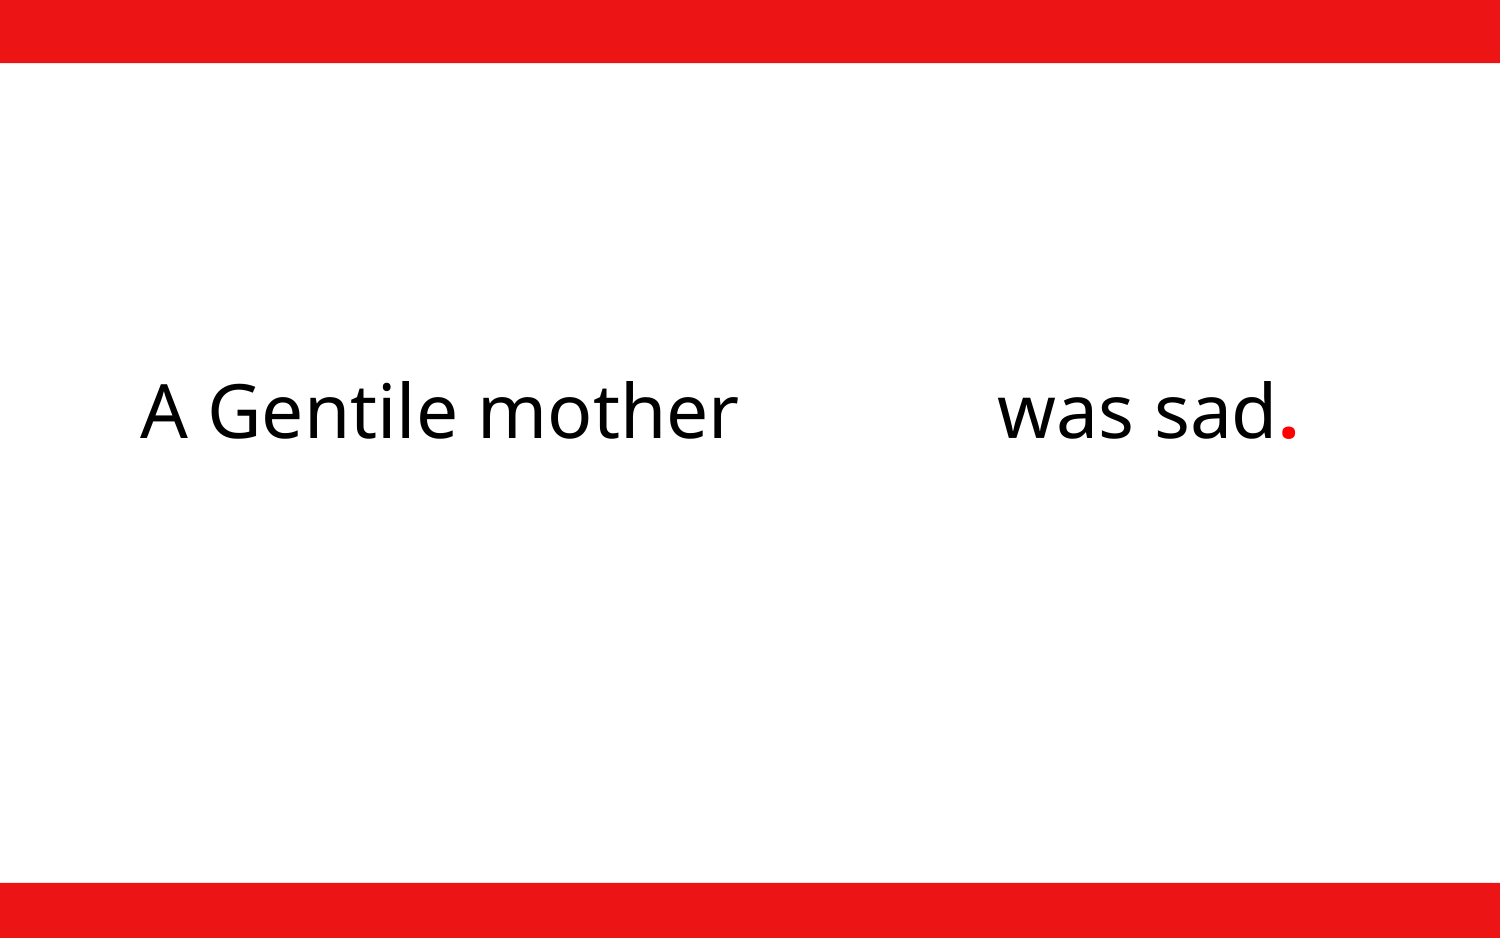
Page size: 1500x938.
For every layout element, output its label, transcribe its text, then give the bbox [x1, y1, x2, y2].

text_box [0, 882, 1500, 938]
text_box [0, 0, 1500, 64]
list A Gentile mother [125, 310, 821, 465]
text_box was sad. [982, 310, 1471, 439]
